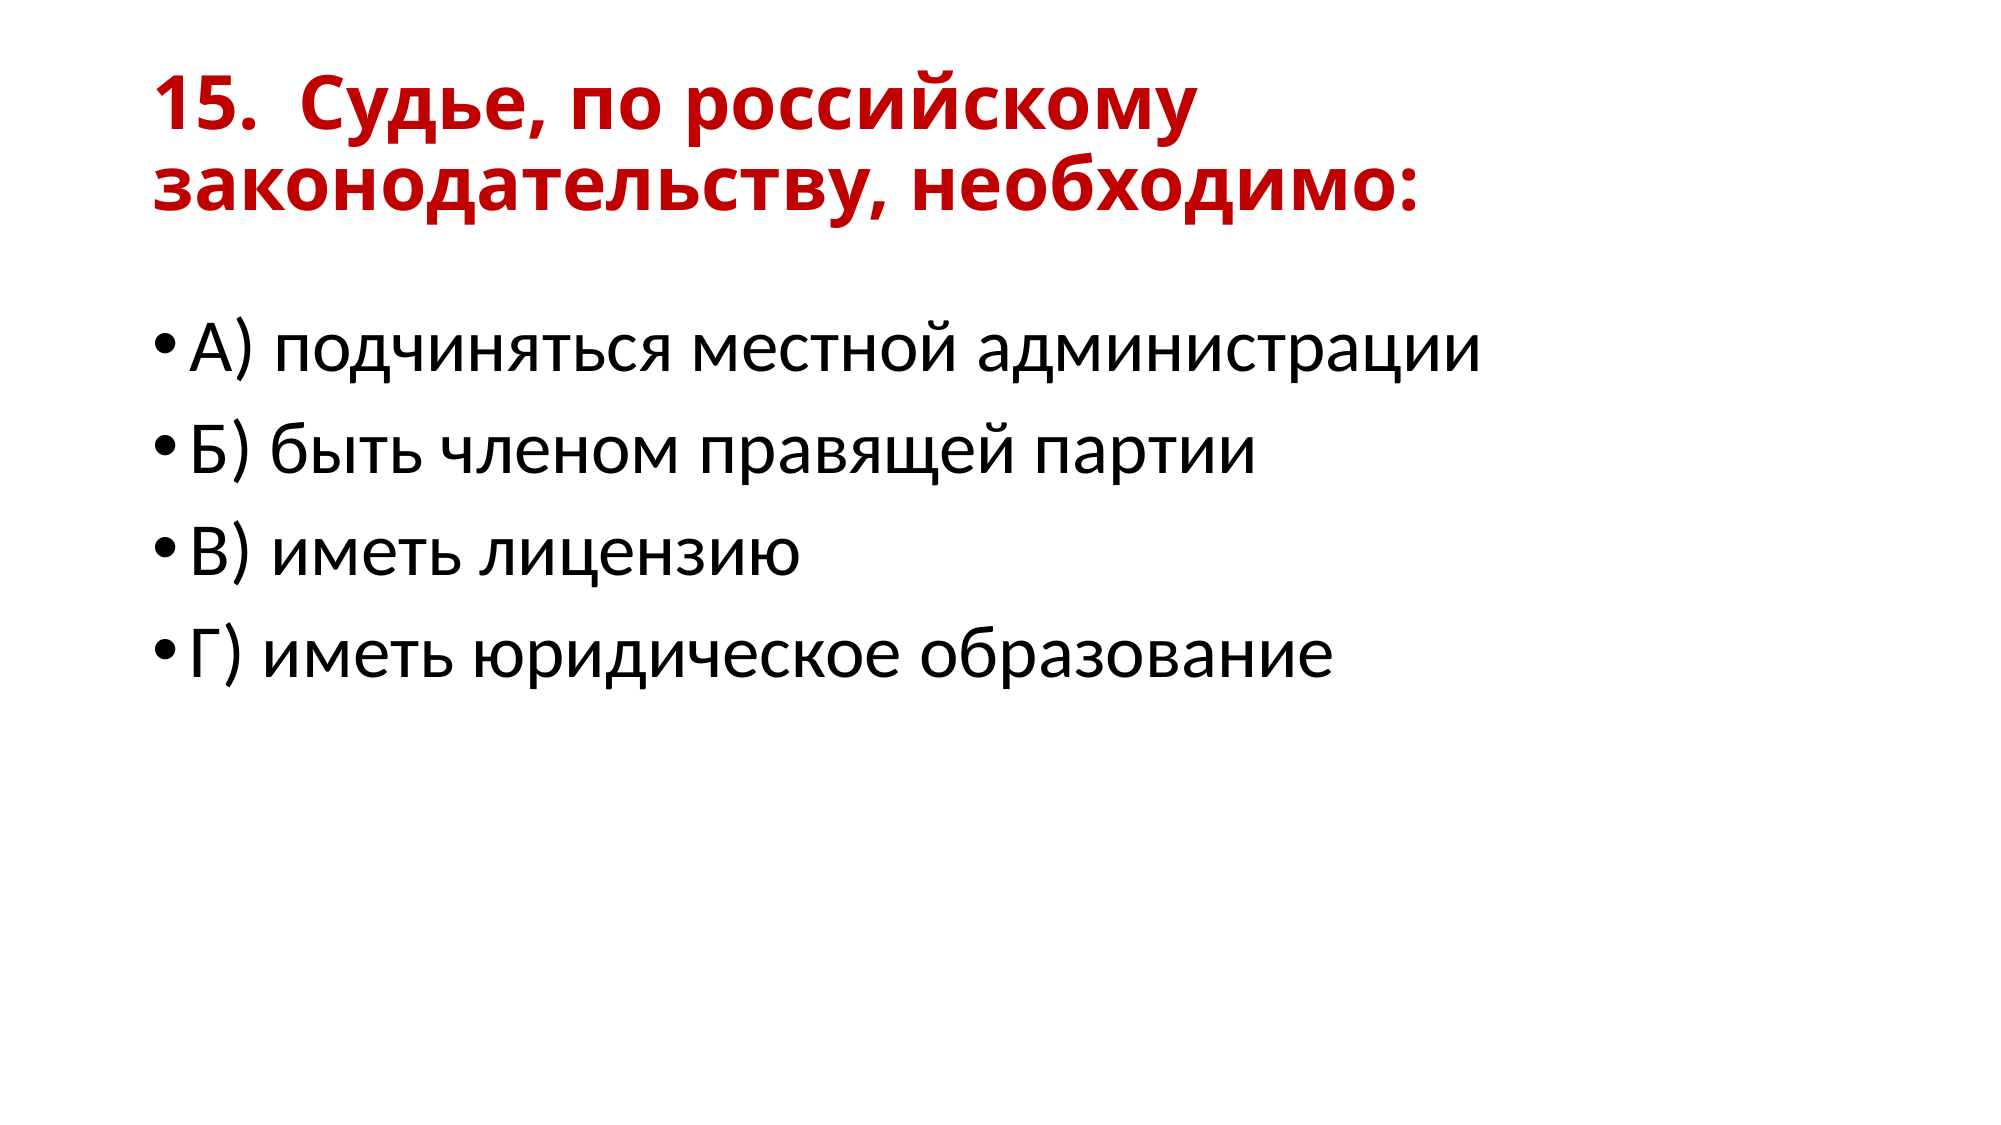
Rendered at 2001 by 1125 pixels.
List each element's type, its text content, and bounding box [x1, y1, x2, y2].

list А) подчиняться местной администрации Б) быть членом правящей партии В) иметь лицензию Г) иметь юридическое образование [137, 299, 1863, 1014]
title 15. Судье, по российскому законодательству, необходимо: [137, 82, 1863, 299]
